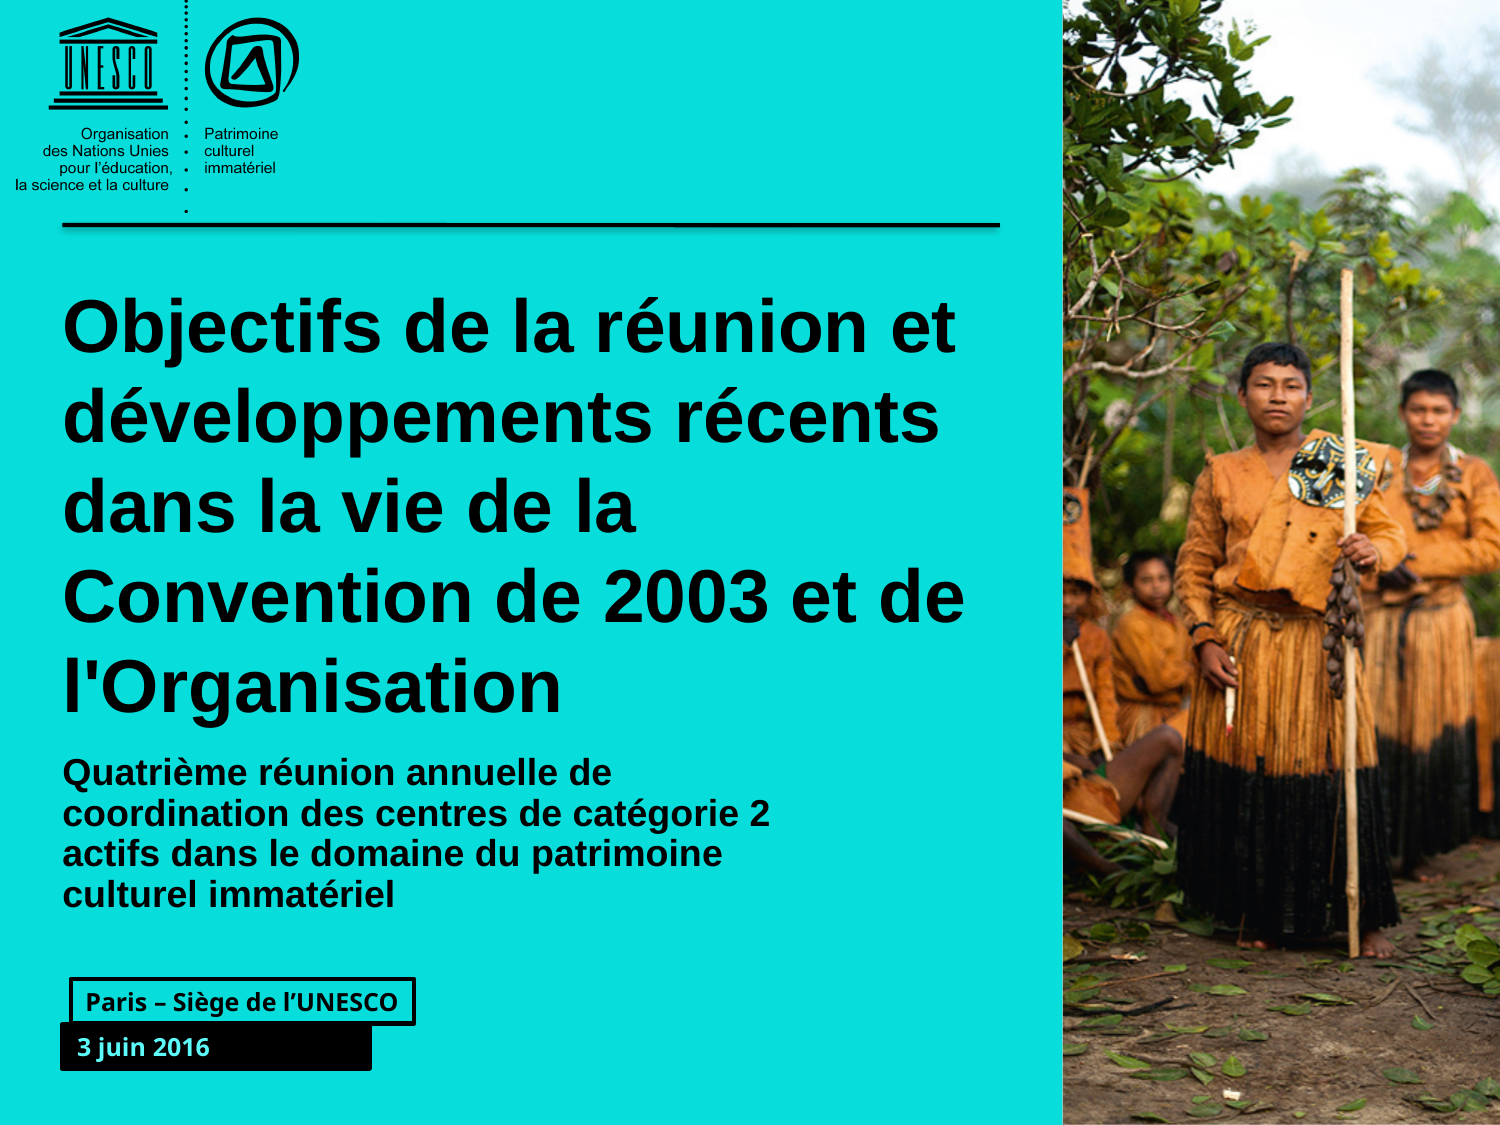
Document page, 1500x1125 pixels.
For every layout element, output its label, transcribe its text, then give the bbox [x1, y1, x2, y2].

title Objectifs de la réunion et développements récents dans la vie de la Convention de 2003 et de l'Organisation [62, 277, 986, 828]
text_box Paris – Siège de l’UNESCO [70, 978, 415, 1024]
text_box Quatrième réunion annuelle de coordination des centres de catégorie 2 actifs dans le domaine du patrimoine culturel immatériel [62, 753, 792, 916]
picture [1062, 0, 1500, 1125]
text_box 3 juin 2016 [62, 1024, 370, 1069]
picture [16, 0, 299, 213]
